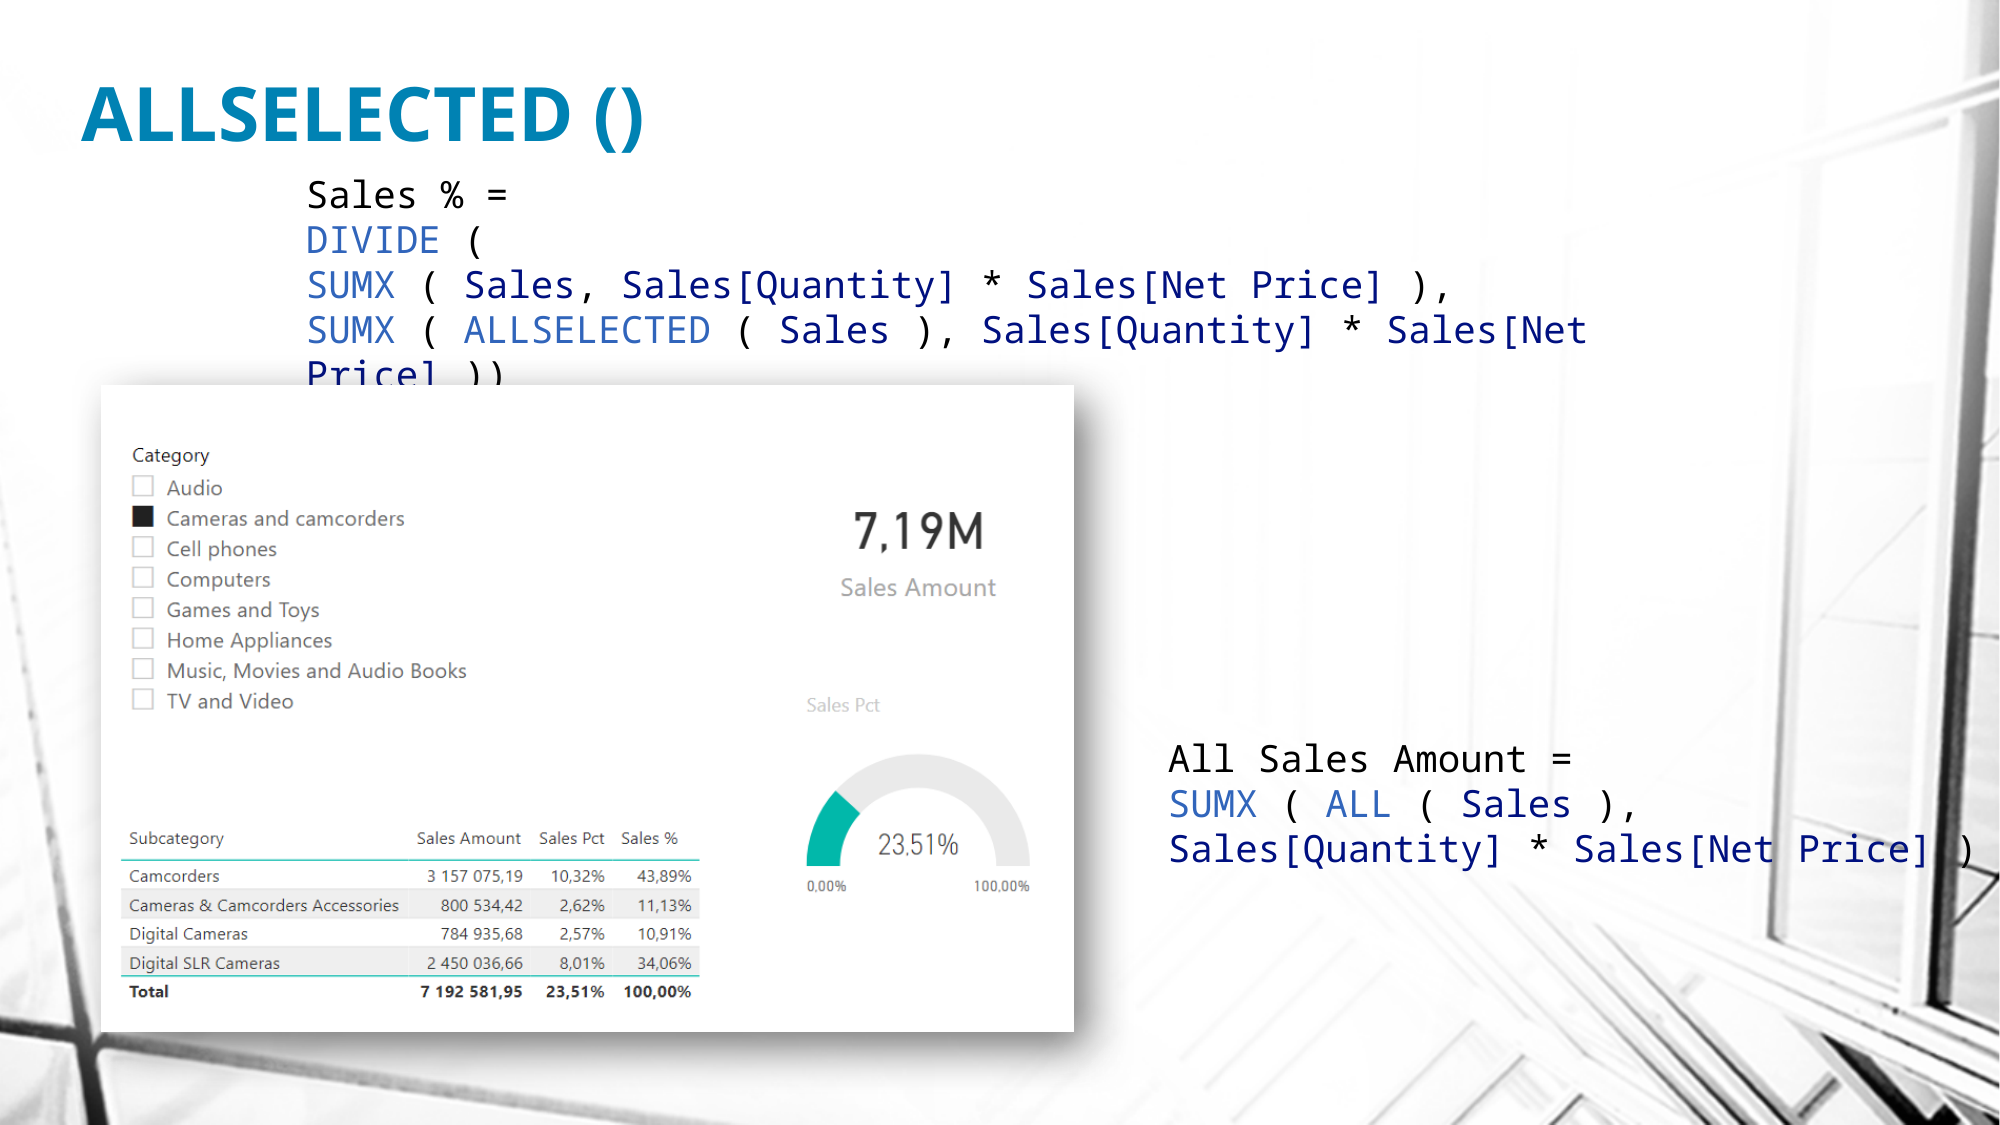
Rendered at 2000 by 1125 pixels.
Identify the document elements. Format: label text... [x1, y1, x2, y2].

title ALLSELECTED () [66, 54, 1492, 164]
text_box Sales % = DIVIDE ( SUMX ( Sales, Sales[Quantity] * Sales[Net Price] ), SUMX ( ALLSELECTED ( Sales ), Sales[Quantity] * Sales[Net Price] )) [291, 163, 1721, 404]
text_box All Sales Amount = SUMX ( ALL ( Sales ), Sales[Quantity] * Sales[Net Price] ) [1153, 727, 2000, 878]
picture [0, 0, 2000, 1125]
